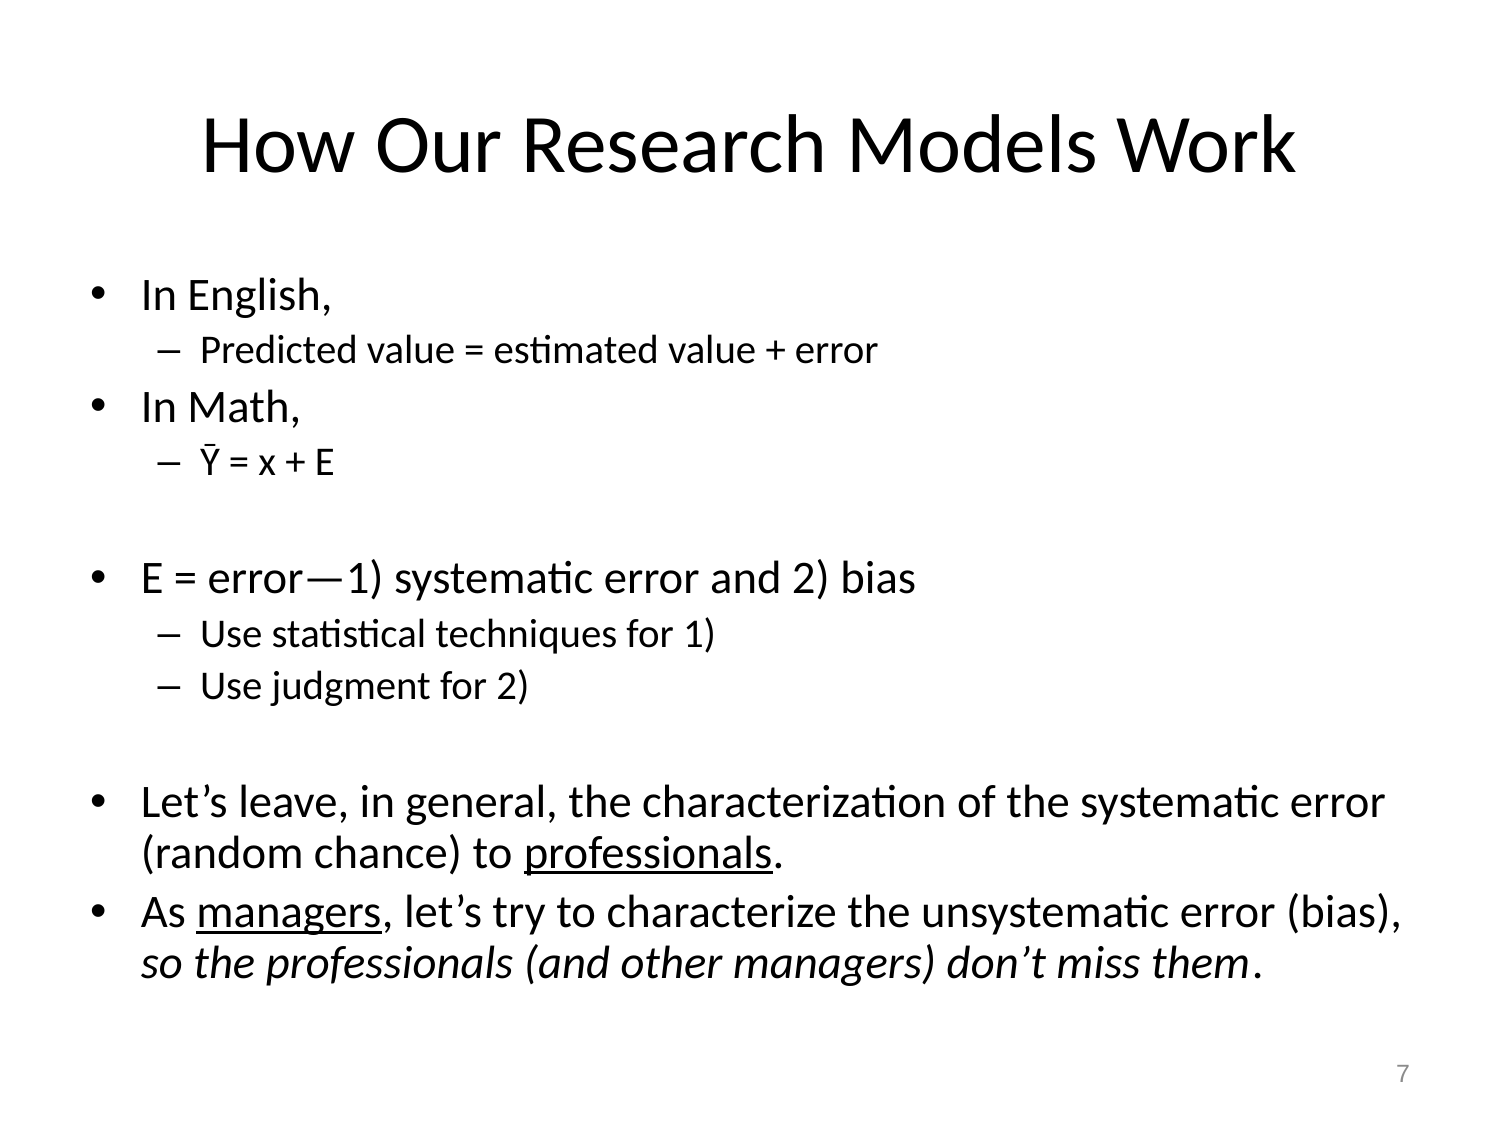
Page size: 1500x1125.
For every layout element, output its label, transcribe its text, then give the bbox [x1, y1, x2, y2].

title How Our Research Models Work [75, 45, 1425, 233]
list In English, Predicted value = estimated value + error In Math, Ῡ = x + E E = error—1) systematic error and 2) bias Use statistical techniques for 1) Use judgment for 2) Let’s leave, in general, the characterization of the systematic error (random chance) to professionals. As managers, let’s try to characterize the unsystematic error (bias), so the professionals (and other managers) don’t miss them. [75, 262, 1425, 1005]
slide_number 7 [1074, 1042, 1425, 1103]
